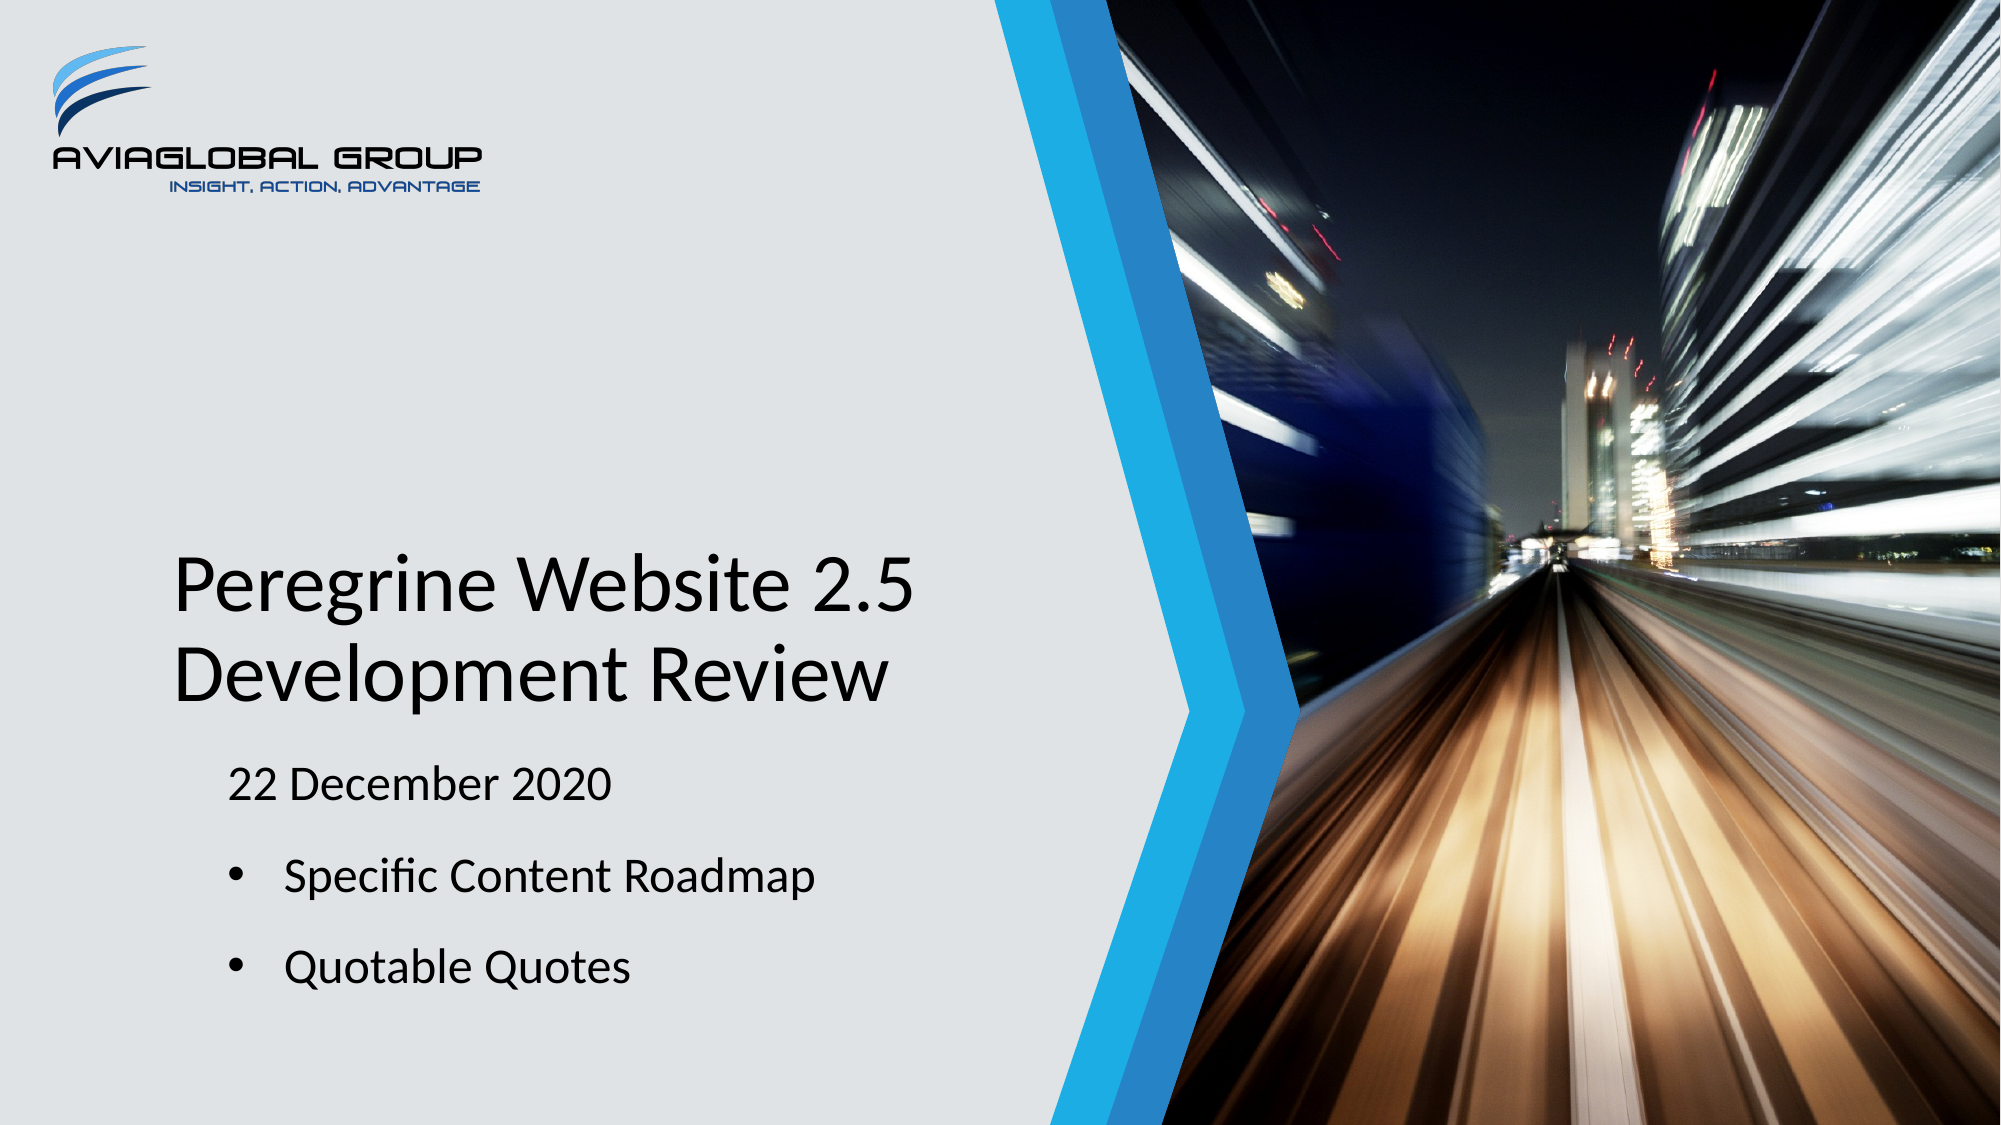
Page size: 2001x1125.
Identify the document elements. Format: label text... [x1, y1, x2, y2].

picture [1106, 0, 2000, 1125]
picture [31, 29, 507, 207]
subtitle 22 December 2020 Specific Content Roadmap Quotable Quotes [212, 750, 1053, 1013]
title Peregrine Website 2.5 Development Review [158, 307, 1053, 728]
